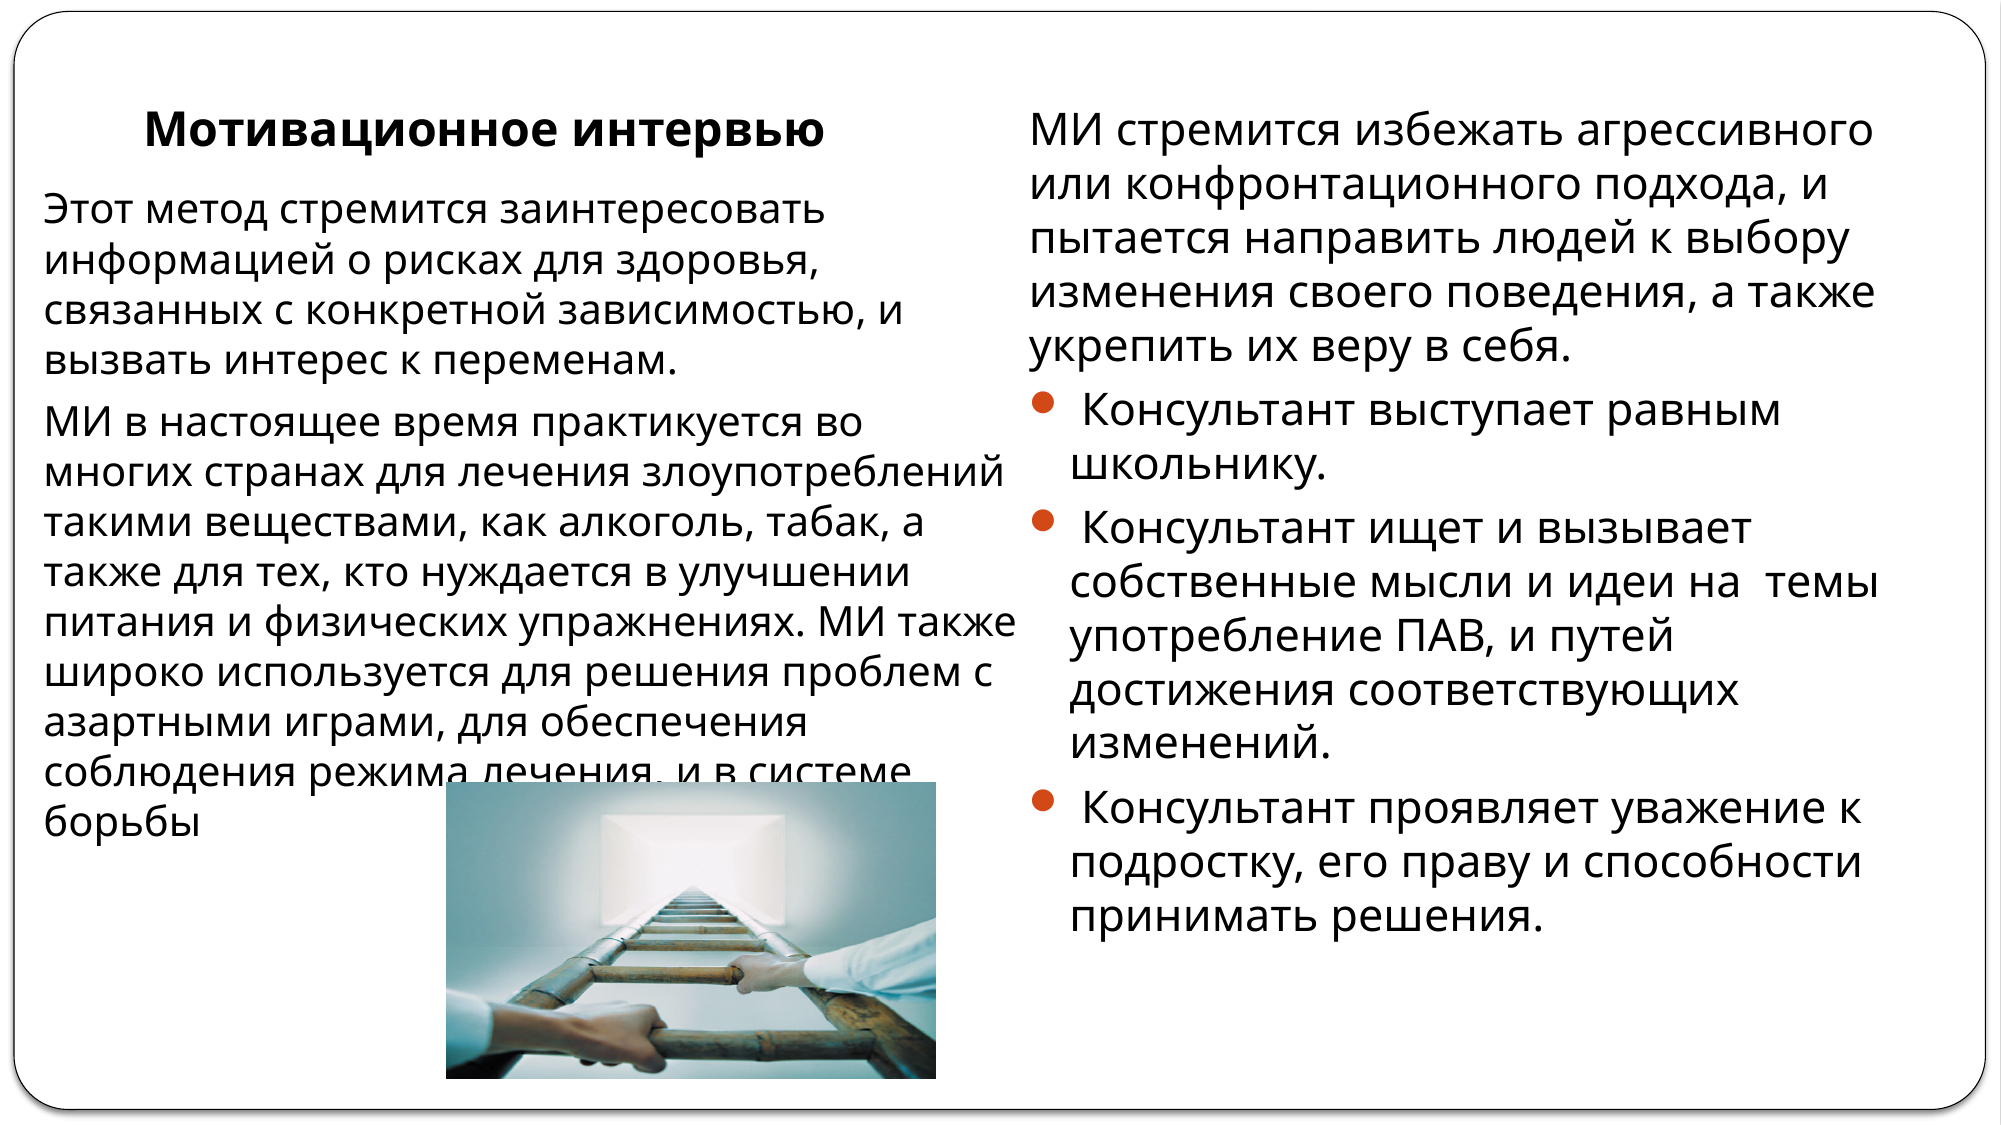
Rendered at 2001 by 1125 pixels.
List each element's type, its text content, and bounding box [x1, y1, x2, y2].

title Мотивационное интервью [128, 51, 843, 172]
picture [446, 782, 936, 1079]
list MИ стремится избежать агрессивного или конфронтационного подхода, и пытается направить людей к выбору изменения своего поведения, а также укрепить их веру в себя. Консультант выступает равным школьнику. Консультант ищет и вызывает собственные мысли и идеи на темы употребление ПАВ, и путей достижения соответствующих изменений. Консультант проявляет уважение к подростку, его праву и способности принимать решения. [1014, 92, 1900, 1000]
list Этот метод стремится заинтересовать информацией о рисках для здоровья, связанных с конкретной зависимостью, и вызвать интерес к переменам. MИ в настоящее время практикуется во многих странах для лечения злоупотреблений такими веществами, как алкоголь, табак, а также для тех, кто нуждается в улучшении питания и физических упражнениях. MИ также широко используется для решения проблем с азартными играми, для обеспечения соблюдения режима лечения, и в системе борьбы с преступностью. [28, 174, 1036, 1022]
